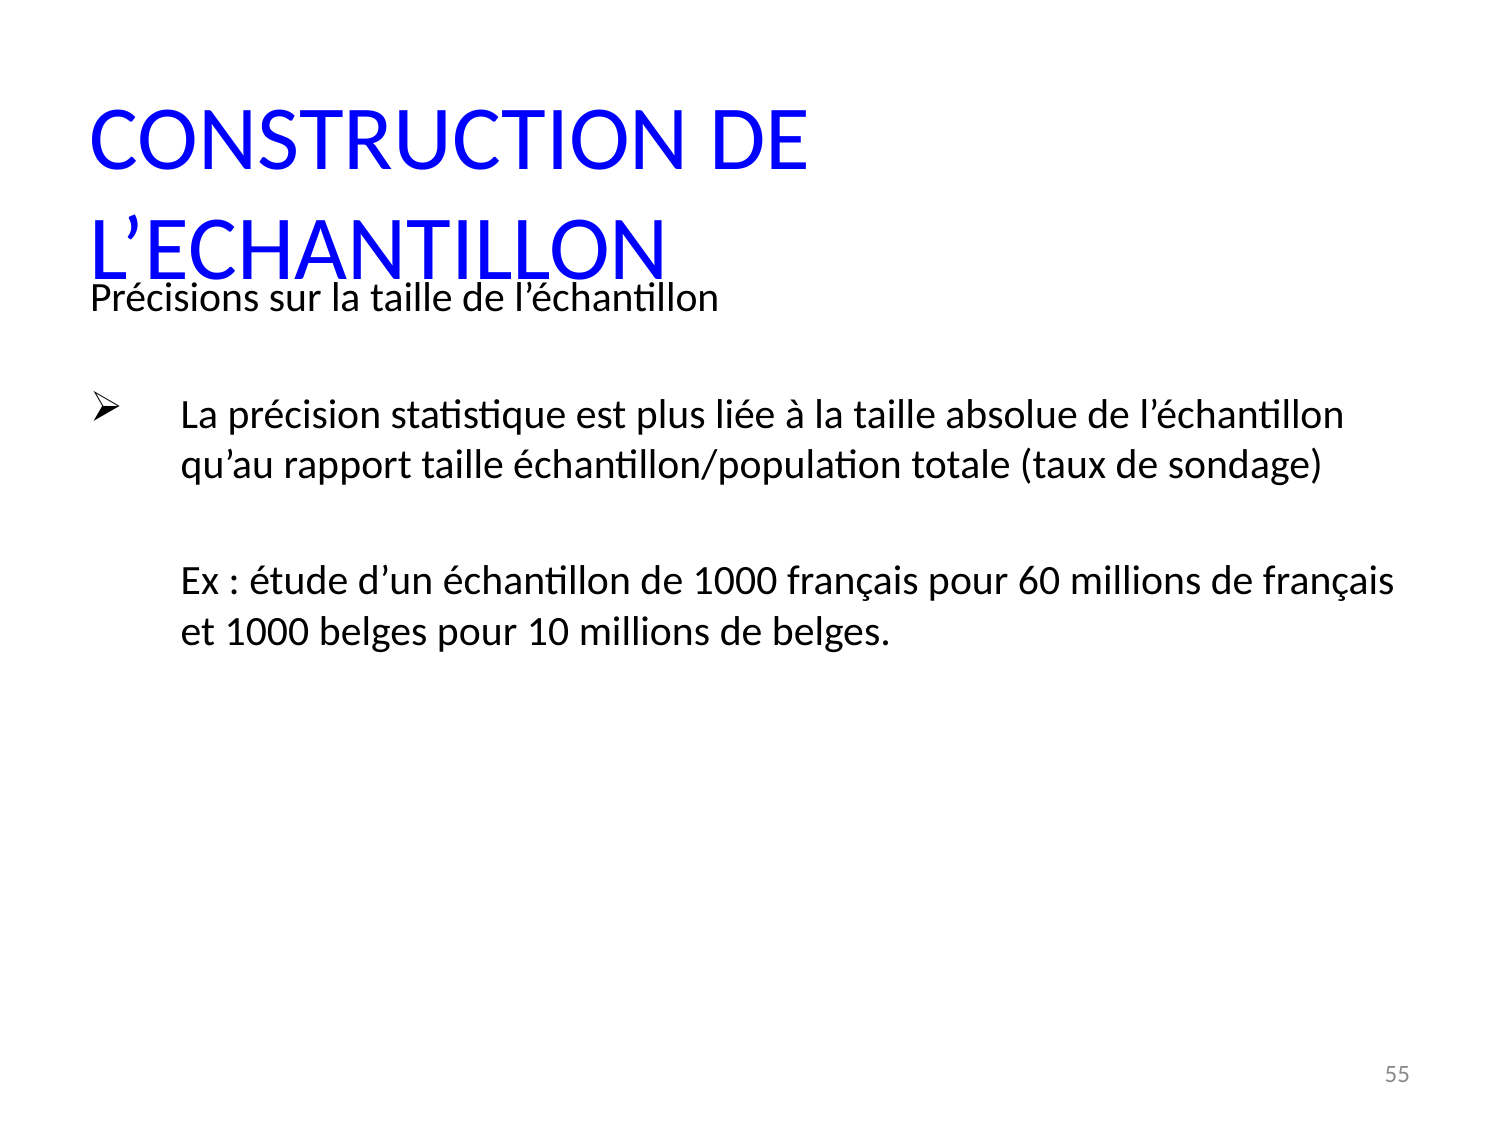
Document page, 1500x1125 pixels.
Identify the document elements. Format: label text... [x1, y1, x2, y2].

text_box CONSTRUCTION DE L’ECHANTILLON [74, 74, 1425, 300]
list Précisions sur la taille de l’échantillon La précision statistique est plus liée à la taille absolue de l’échantillon qu’au rapport taille échantillon/population totale (taux de sondage) Ex : étude d’un échantillon de 1000 français pour 60 millions de français et 1000 belges pour 10 millions de belges. [75, 300, 1425, 1005]
slide_number 55 [1074, 1042, 1425, 1103]
